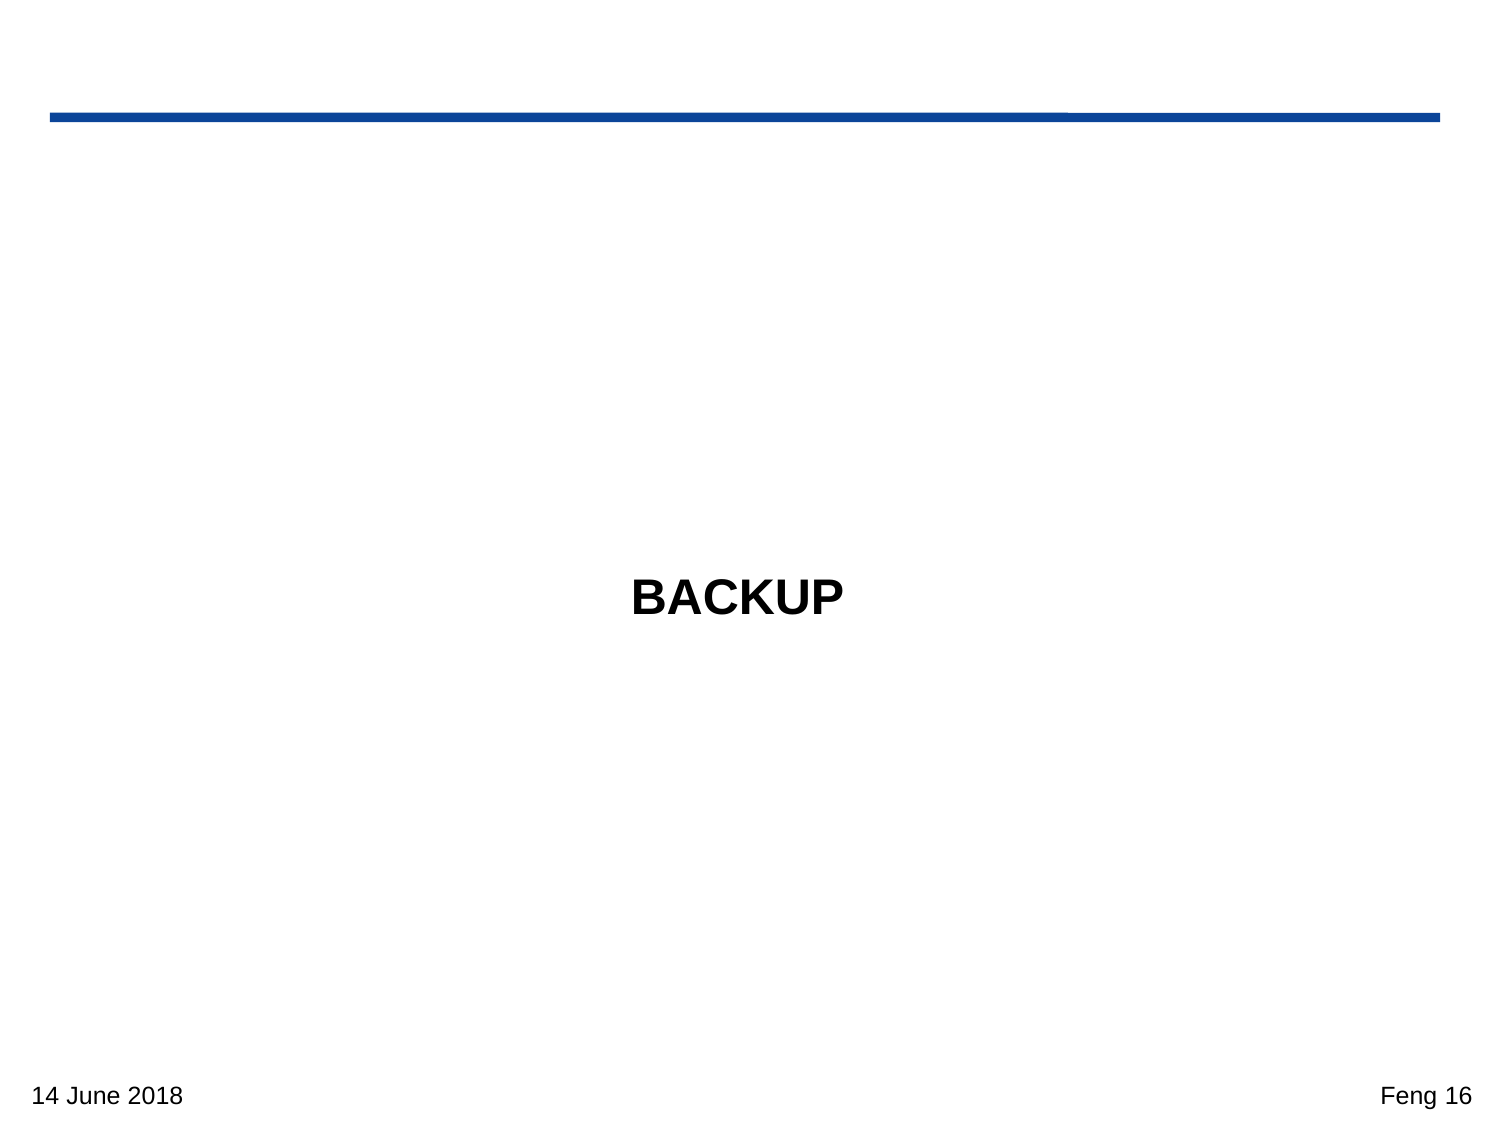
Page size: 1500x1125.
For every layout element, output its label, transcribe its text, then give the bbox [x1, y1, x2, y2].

text_box BACKUP [37, 137, 1438, 1100]
